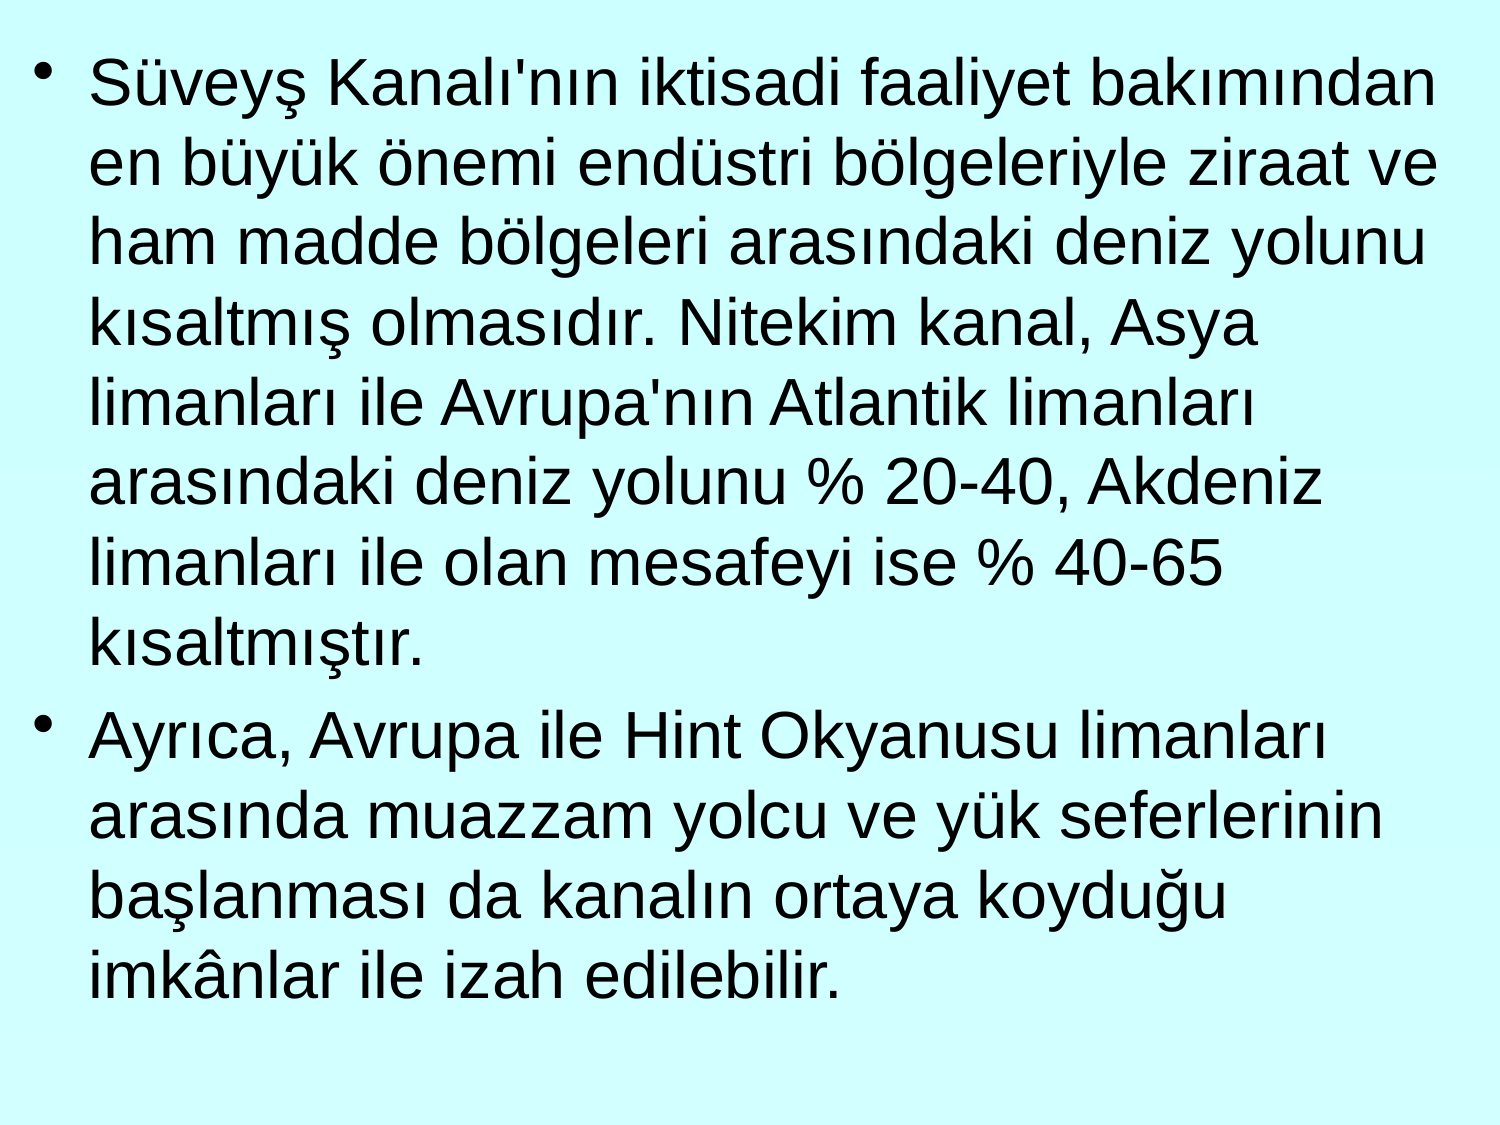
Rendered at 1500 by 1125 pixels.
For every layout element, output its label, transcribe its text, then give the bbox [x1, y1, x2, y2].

list Süveyş Kanalı'nın iktisadi faaliyet bakımından en büyük önemi endüstri bölgeleriyle ziraat ve ham madde bölgeleri arasındaki deniz yolunu kısaltmış olmasıdır. Nitekim kanal, Asya limanları ile Avrupa'nın Atlantik limanları arasındaki deniz yolunu % 20-40, Akdeniz limanları ile olan mesafeyi ise % 40-65 kısaltmıştır. Ayrıca, Avrupa ile Hint Okyanusu limanları arasında muazzam yolcu ve yük seferlerinin başlanması da kanalın ortaya koyduğu imkânlar ile izah edilebilir. [17, 31, 1483, 1106]
